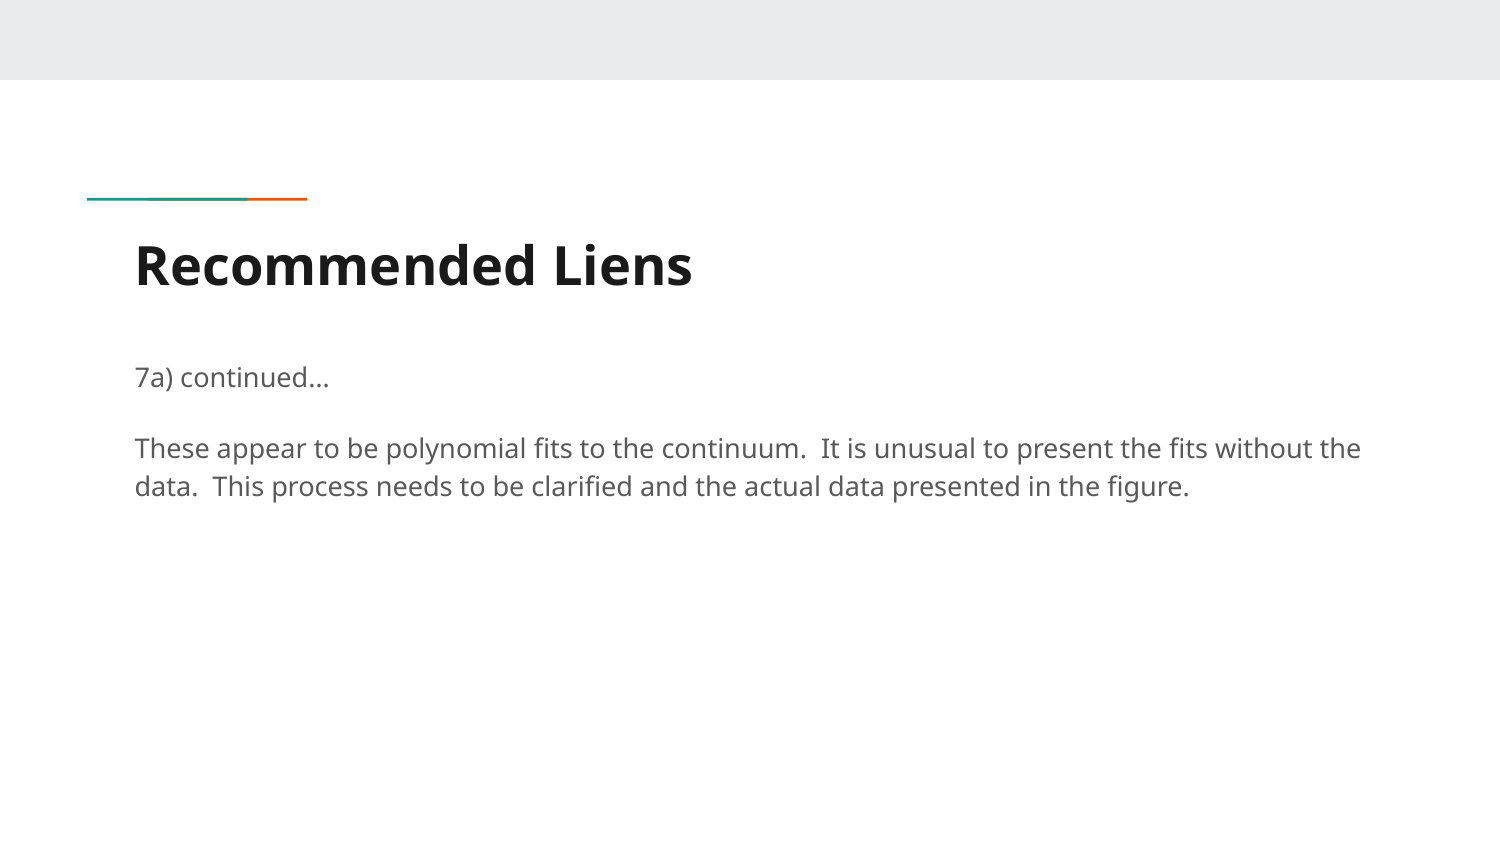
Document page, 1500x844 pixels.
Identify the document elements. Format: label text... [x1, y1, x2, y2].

list 7a) continued… These appear to be polynomial fits to the continuum. It is unusual to present the fits without the data. This process needs to be clarified and the actual data presented in the figure. [119, 341, 1381, 712]
title Recommended Liens [119, 216, 1381, 305]
